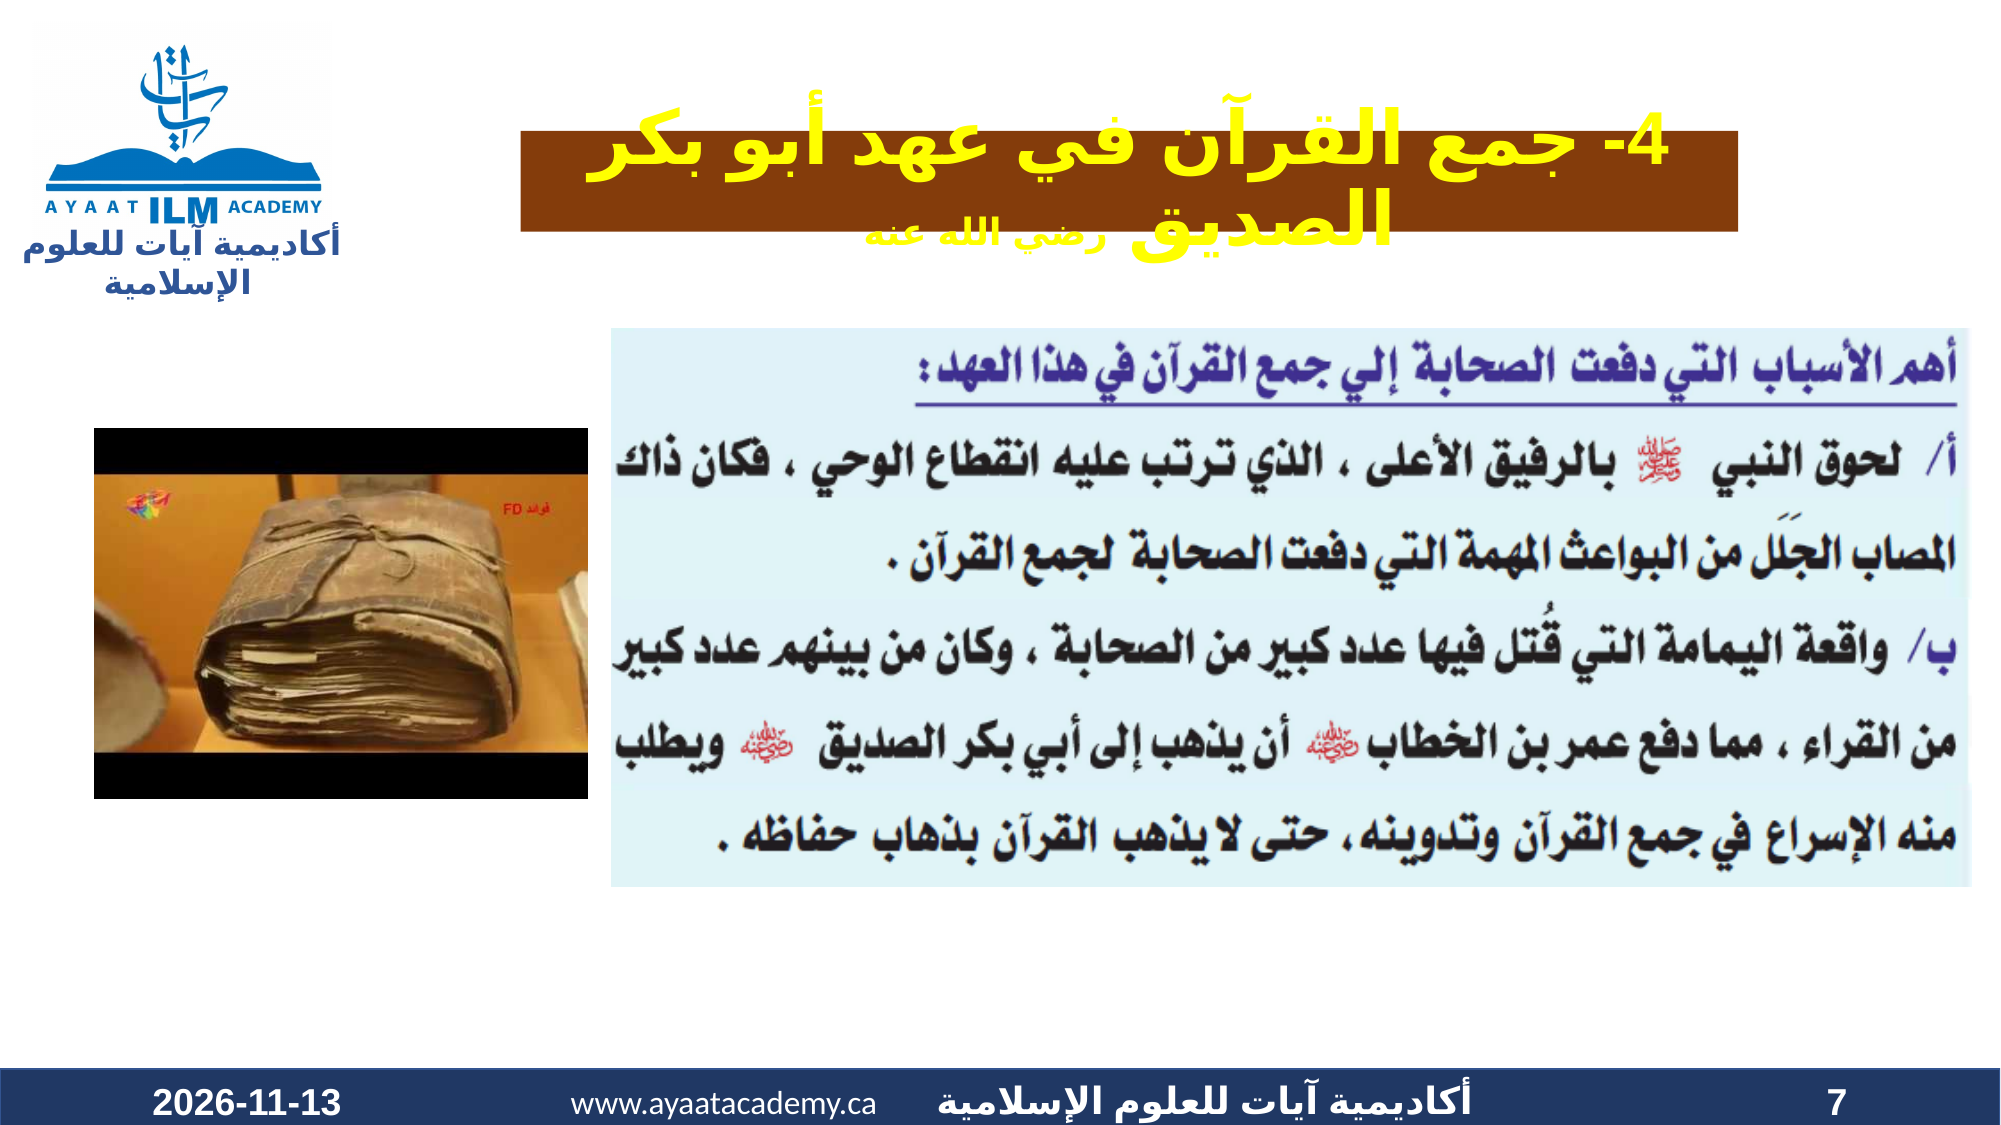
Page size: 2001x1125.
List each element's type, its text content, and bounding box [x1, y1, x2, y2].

picture [611, 328, 1972, 887]
slide_number 7 [1412, 1070, 1863, 1125]
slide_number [137, 1070, 588, 1125]
picture [94, 428, 588, 799]
picture [32, 21, 332, 241]
title 4- جمع القرآن في عهد أبو بكر الصديق رضي الله عنه [520, 130, 1739, 232]
